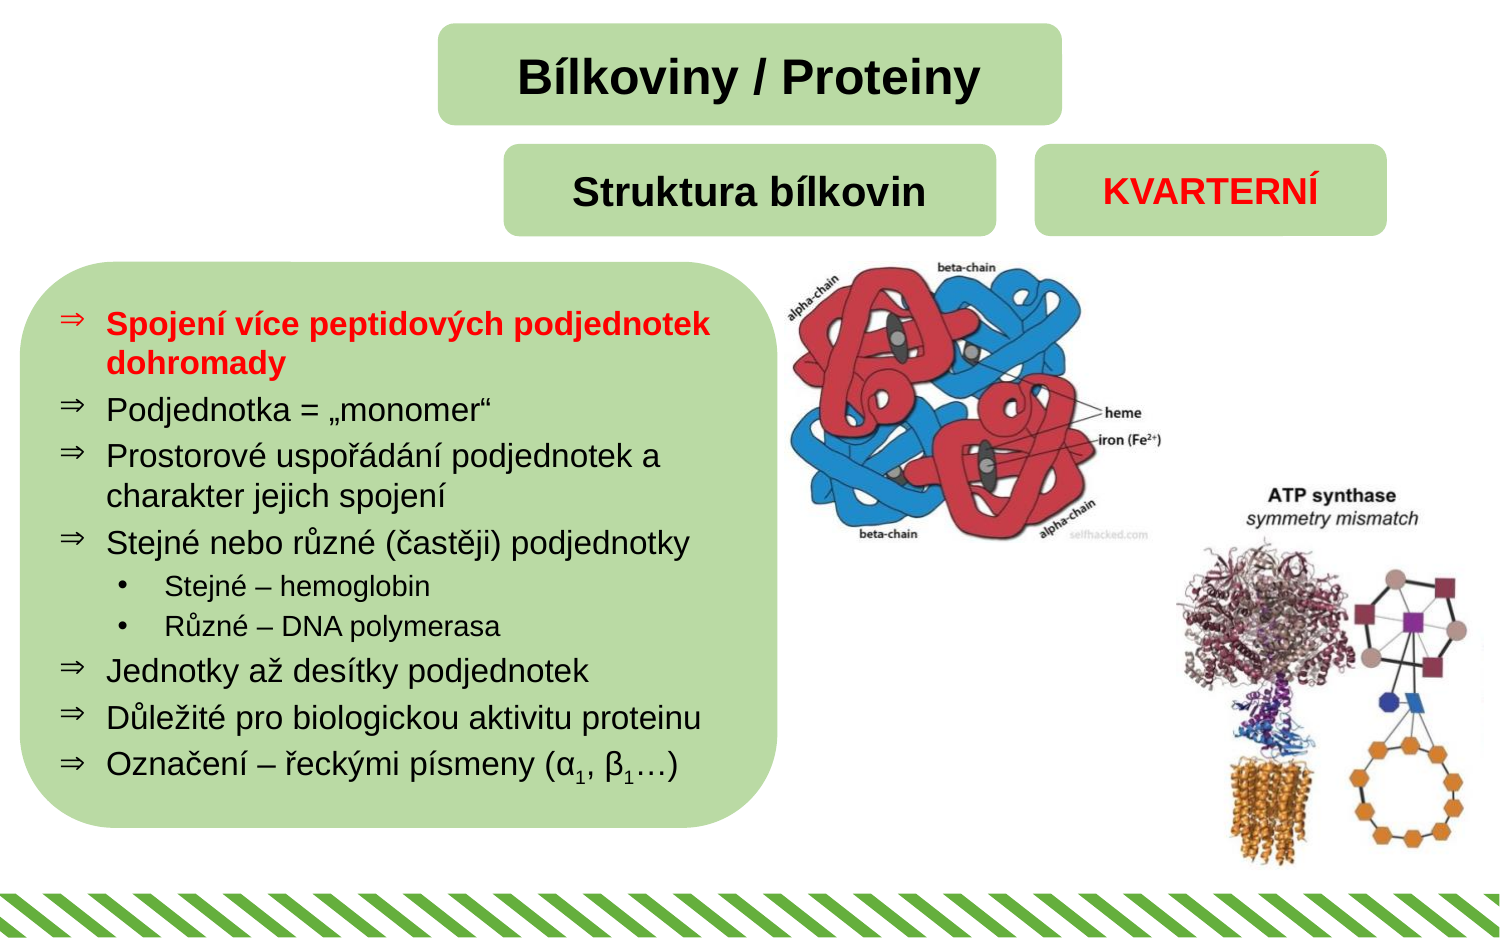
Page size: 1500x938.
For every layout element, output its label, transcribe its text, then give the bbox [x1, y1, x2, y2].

picture [1176, 484, 1484, 884]
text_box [0, 893, 1500, 938]
text_box Struktura bílkovin [502, 142, 998, 238]
text_box Bílkoviny / Proteiny [436, 22, 1064, 127]
text_box KVARTERNÍ [1033, 142, 1388, 238]
picture [784, 261, 1162, 544]
text_box Spojení více peptidových podjednotek dohromady Podjednotka = „monomer“ Prostorové uspořádání podjednotek a charakter jejich spojení Stejné nebo různé (častěji) podjednotky Stejné – hemoglobin Různé – DNA polymerasa Jednotky až desítky podjednotek Důležité pro biologickou aktivitu proteinu Označení – řeckými písmeny (α1, β1…) [18, 260, 779, 829]
